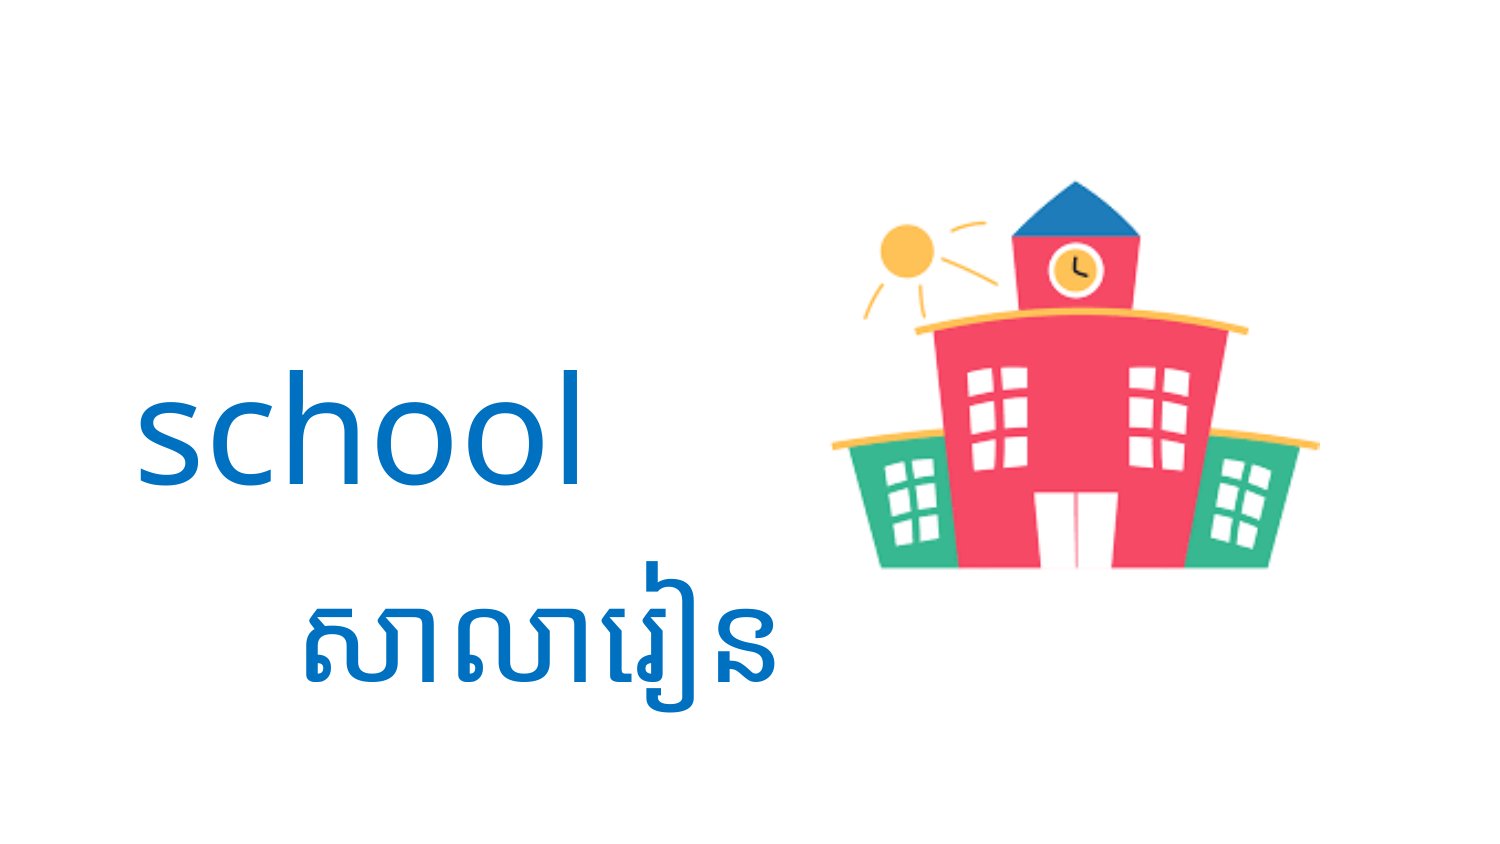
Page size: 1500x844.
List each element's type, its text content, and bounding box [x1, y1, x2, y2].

picture [822, 164, 1320, 663]
text_box សាលារៀន [258, 580, 823, 708]
text_box school [0, 260, 753, 515]
